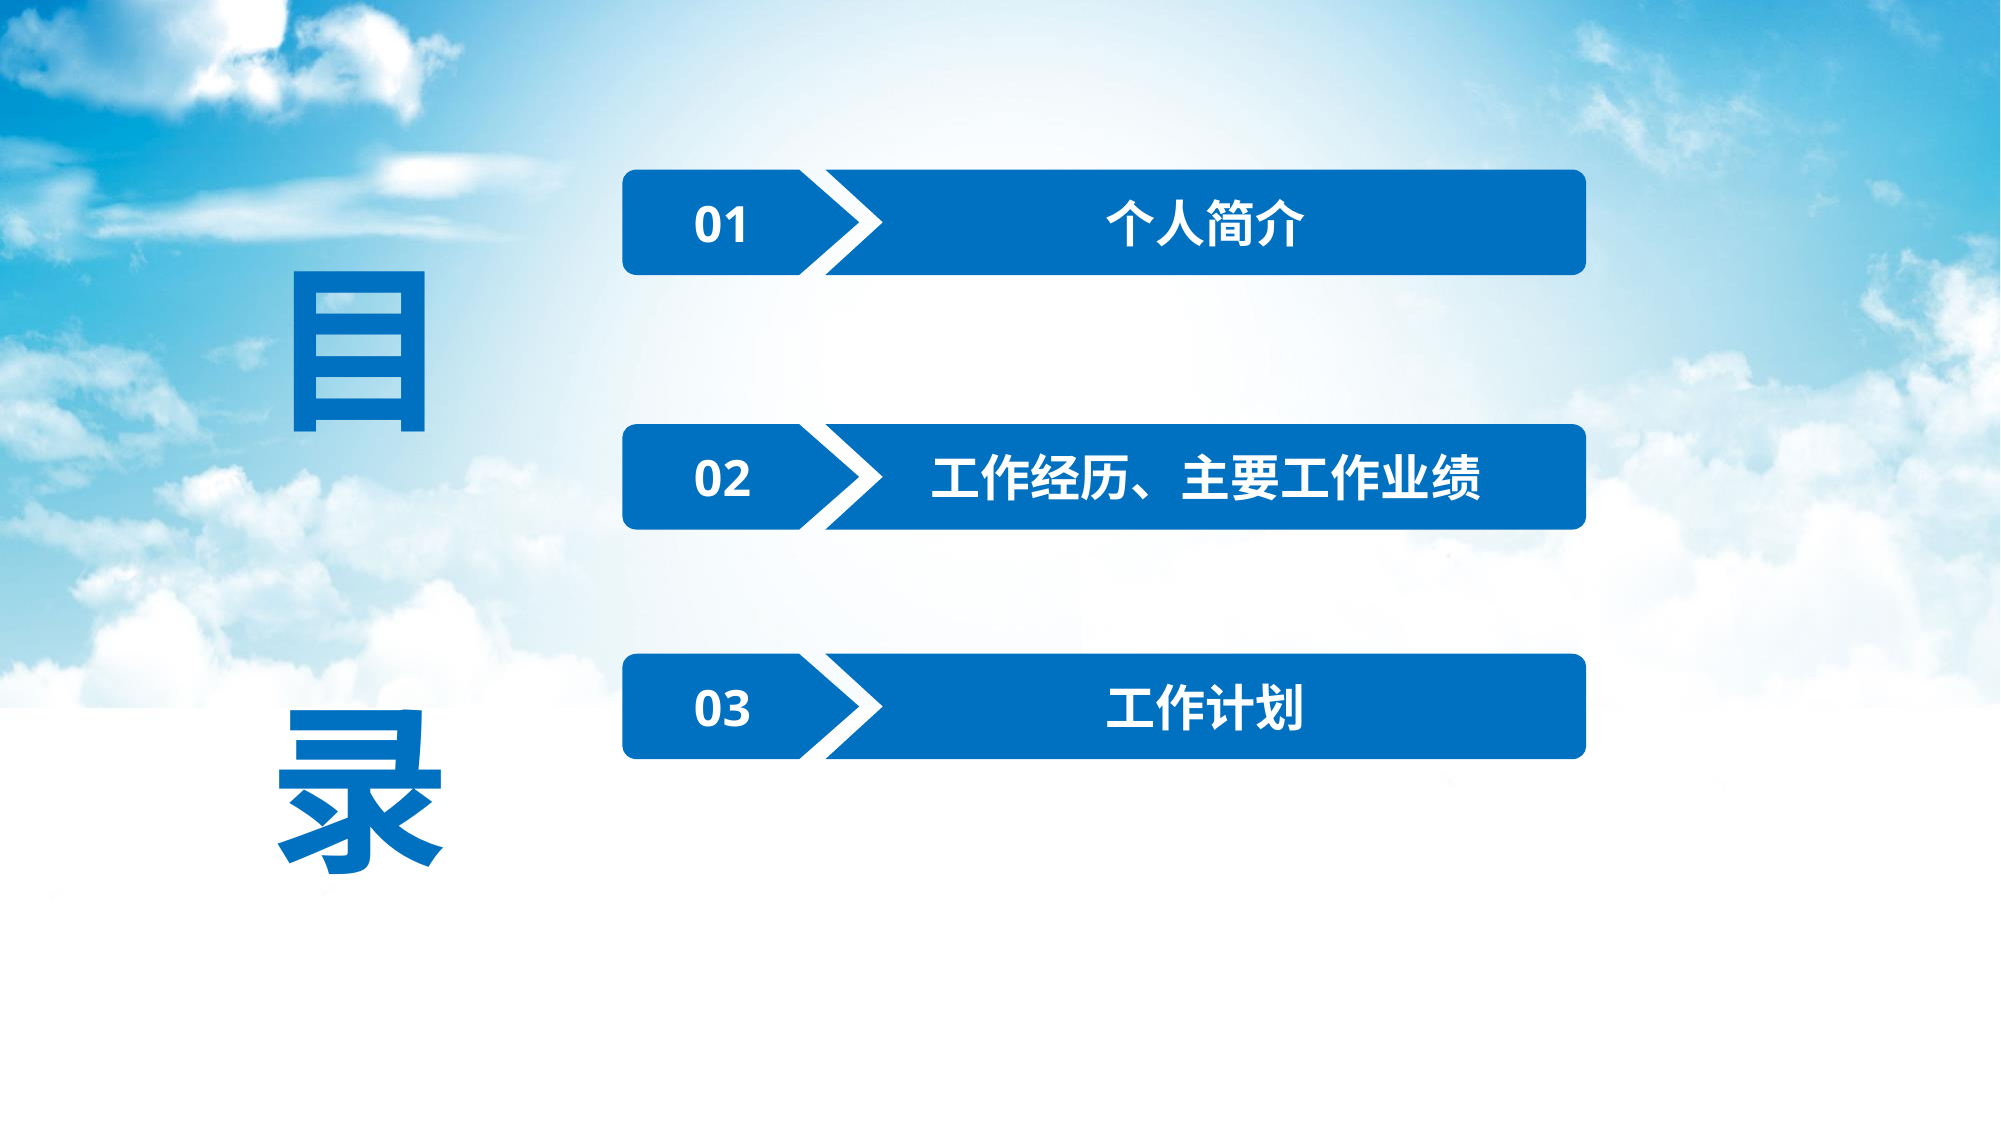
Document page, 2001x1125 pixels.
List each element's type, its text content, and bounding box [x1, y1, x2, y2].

text_box 目 录 [253, 226, 433, 902]
text_box 03 [621, 652, 861, 761]
text_box 02 [621, 423, 861, 531]
text_box 工作计划 [822, 652, 1588, 761]
text_box 工作经历、主要工作业绩 [822, 423, 1588, 531]
picture [0, 0, 2001, 1125]
text_box 个人简介 [822, 168, 1588, 277]
text_box 01 [621, 168, 861, 277]
